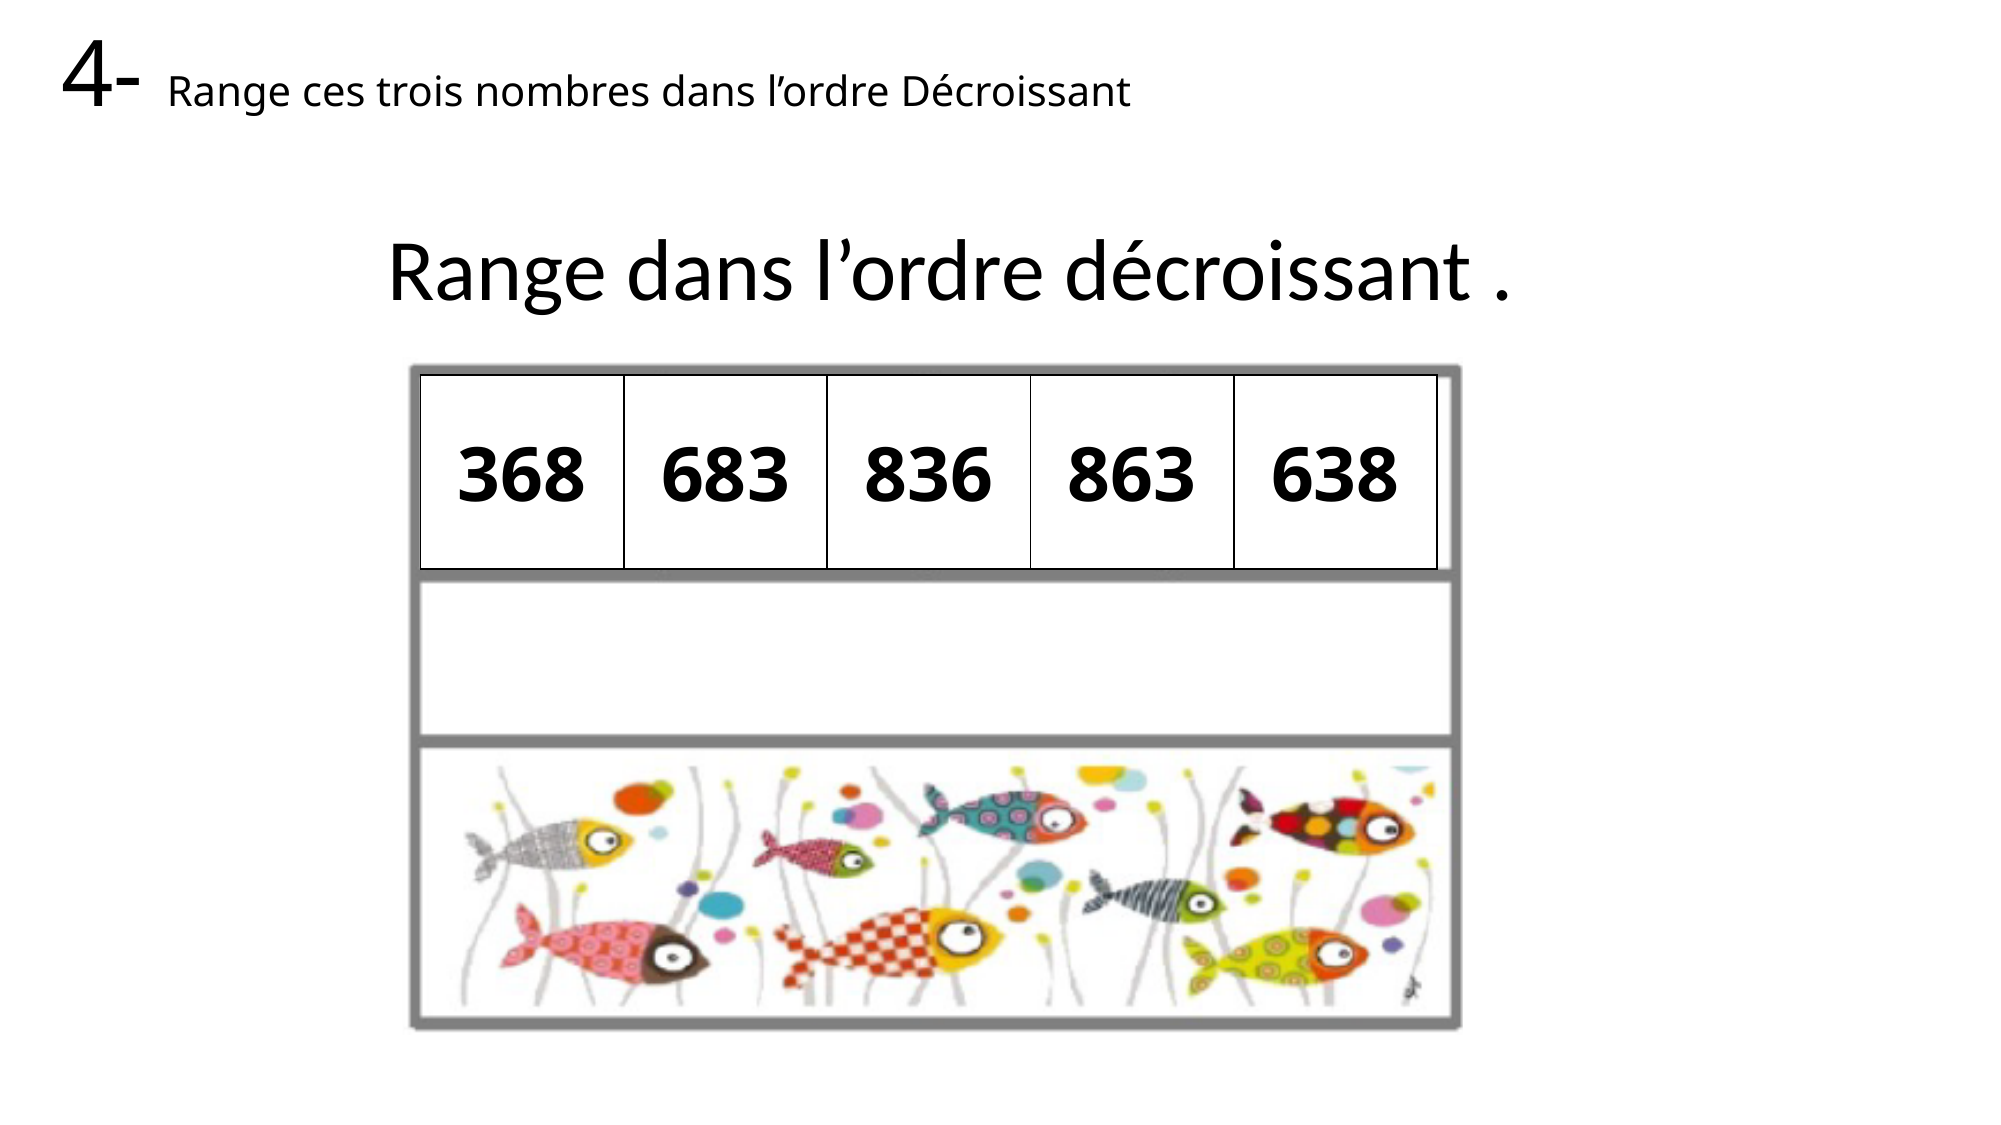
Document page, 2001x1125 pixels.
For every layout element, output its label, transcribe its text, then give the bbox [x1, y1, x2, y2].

title 4- Range ces trois nombres dans l’ordre Décroissant [46, 0, 1772, 286]
picture [402, 357, 1463, 1035]
list Range dans l’ordre décroissant . [371, 286, 1772, 329]
